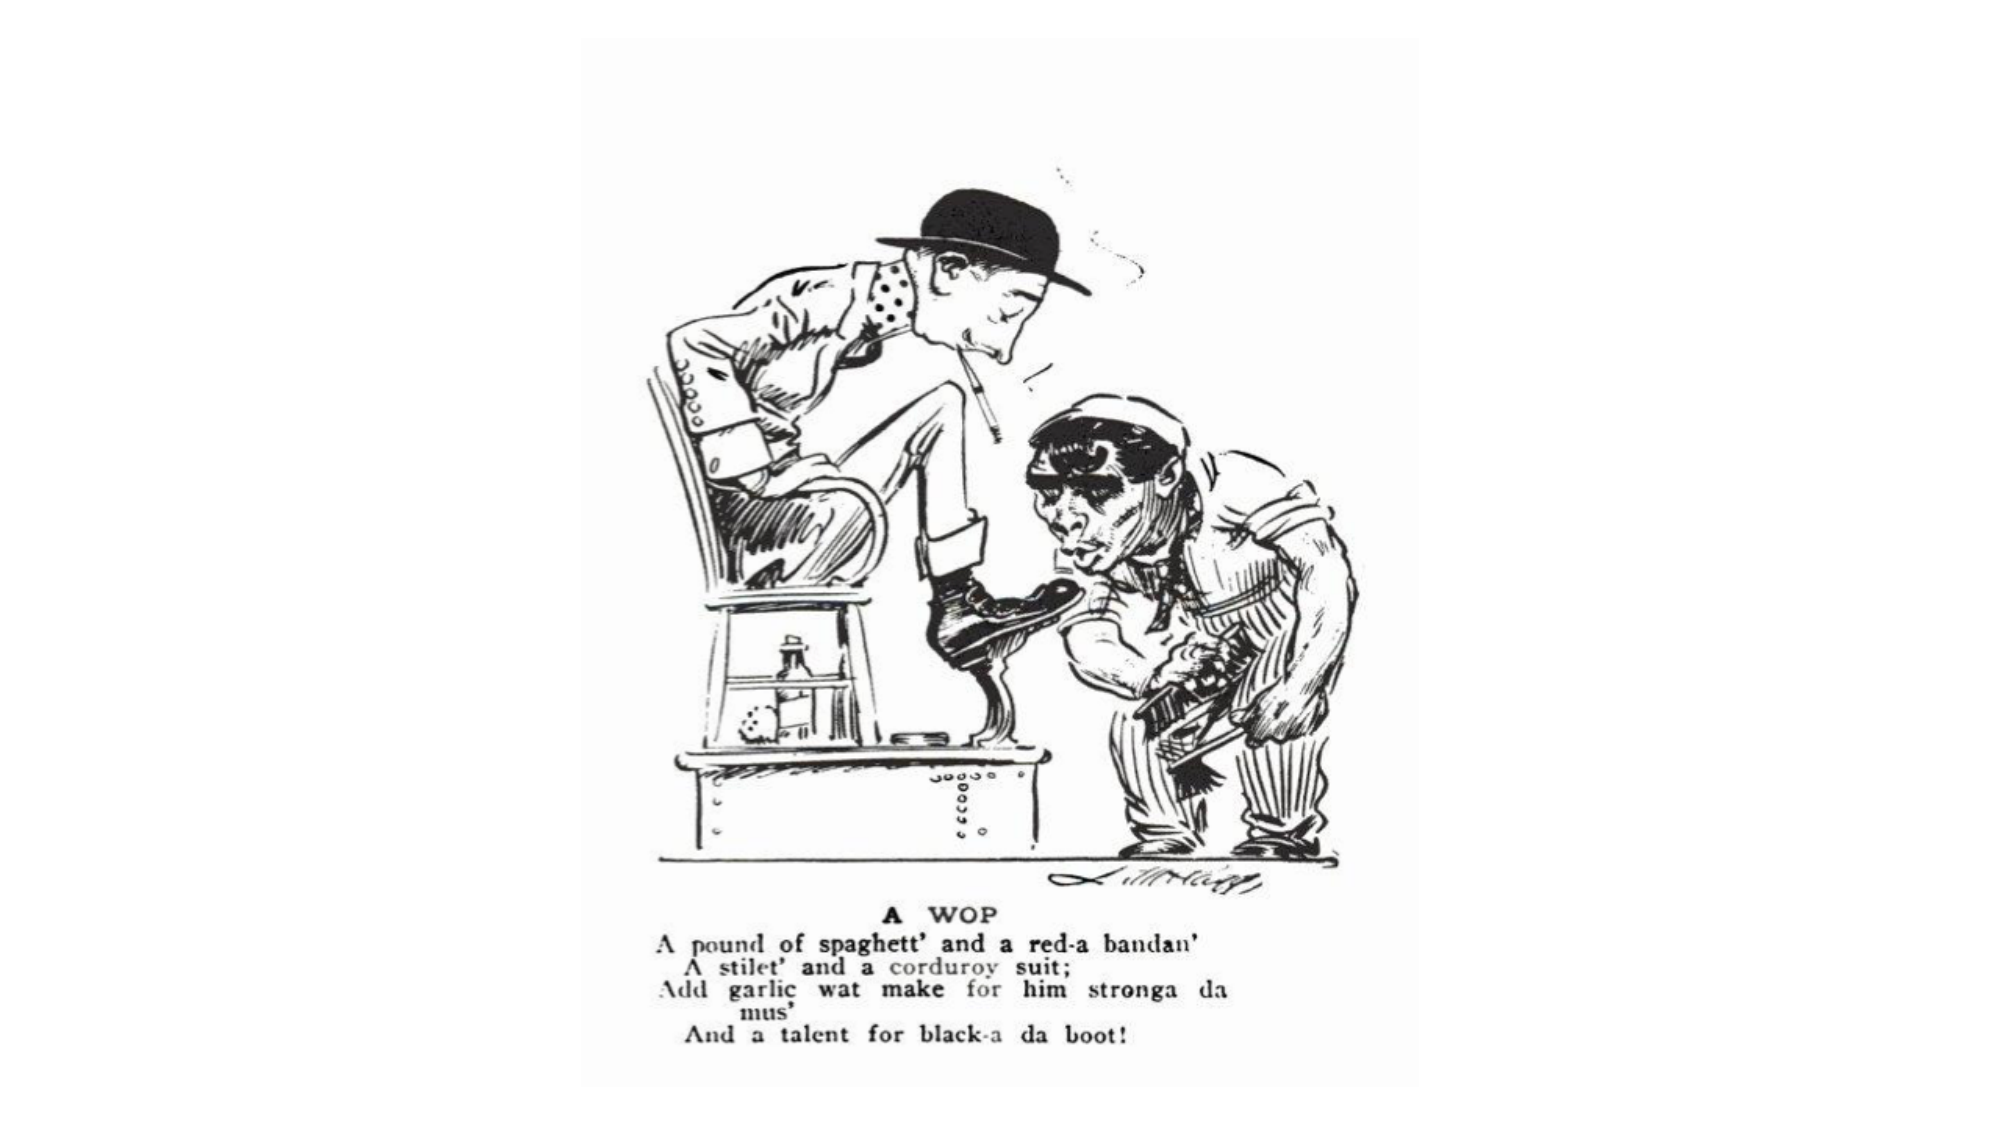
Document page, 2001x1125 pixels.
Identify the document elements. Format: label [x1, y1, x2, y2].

picture [581, 38, 1419, 1087]
